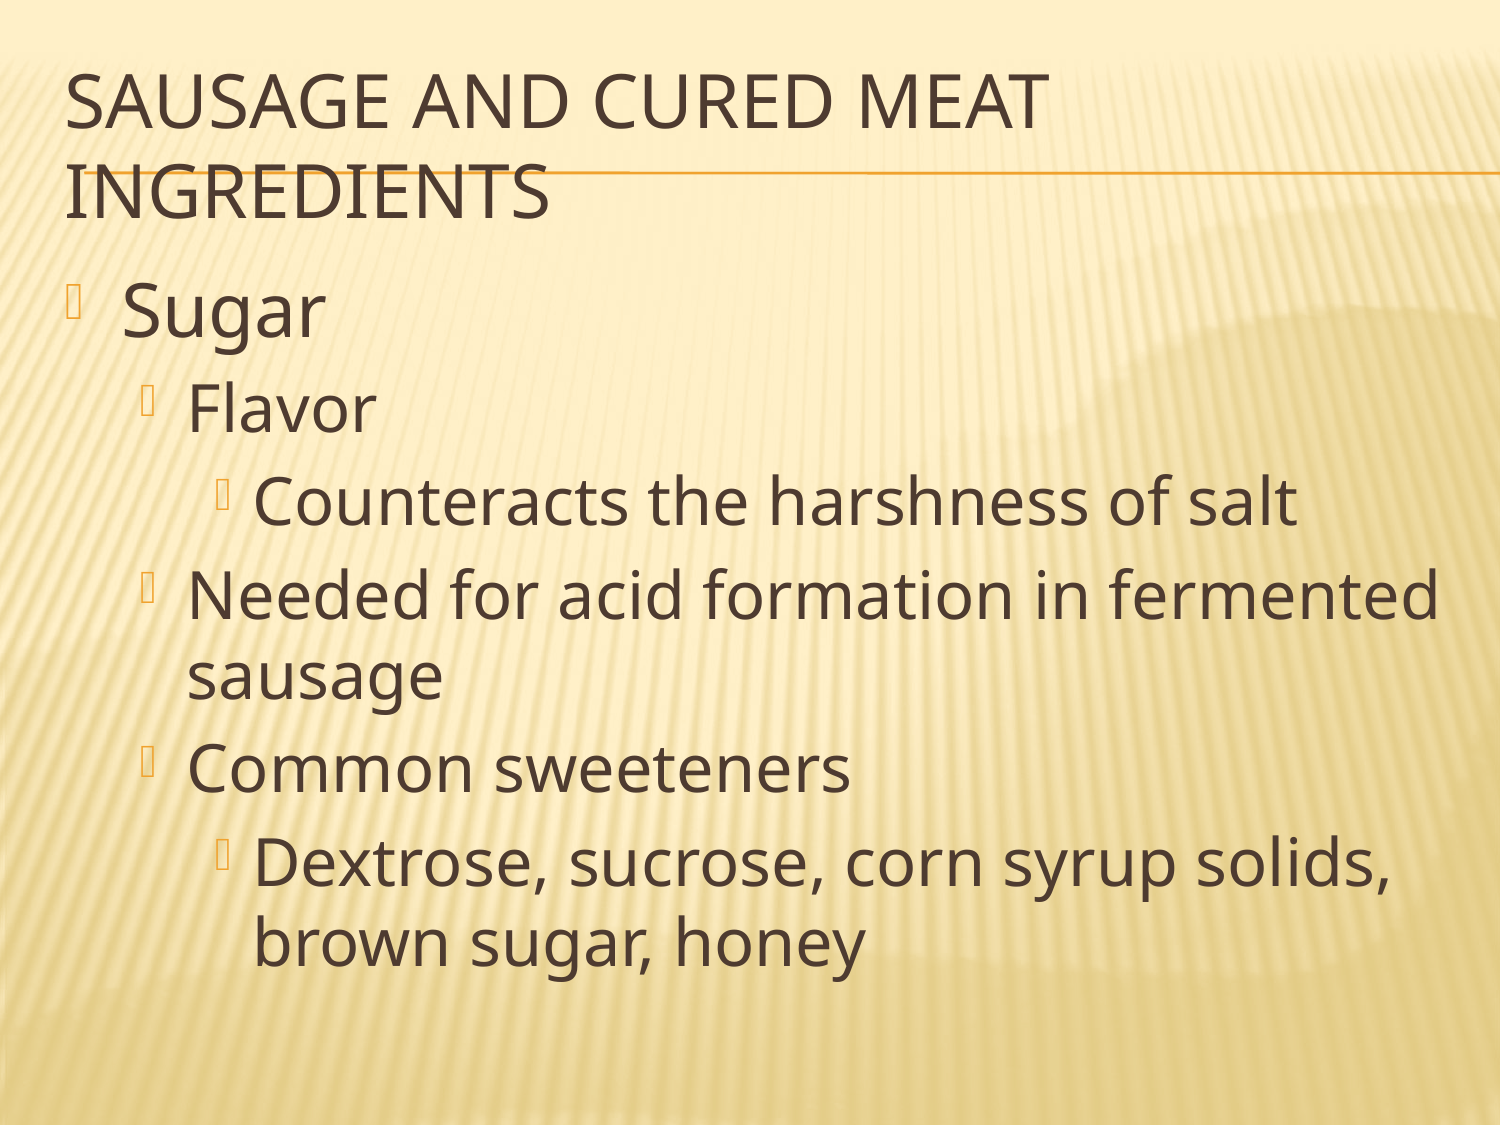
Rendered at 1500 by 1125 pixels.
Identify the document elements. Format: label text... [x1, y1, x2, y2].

list Sugar Flavor Counteracts the harshness of salt Needed for acid formation in fermented sausage Common sweeteners Dextrose, sucrose, corn syrup solids, brown sugar, honey [50, 254, 1475, 998]
title Sausage and cured Meat Ingredients [50, 75, 1475, 213]
